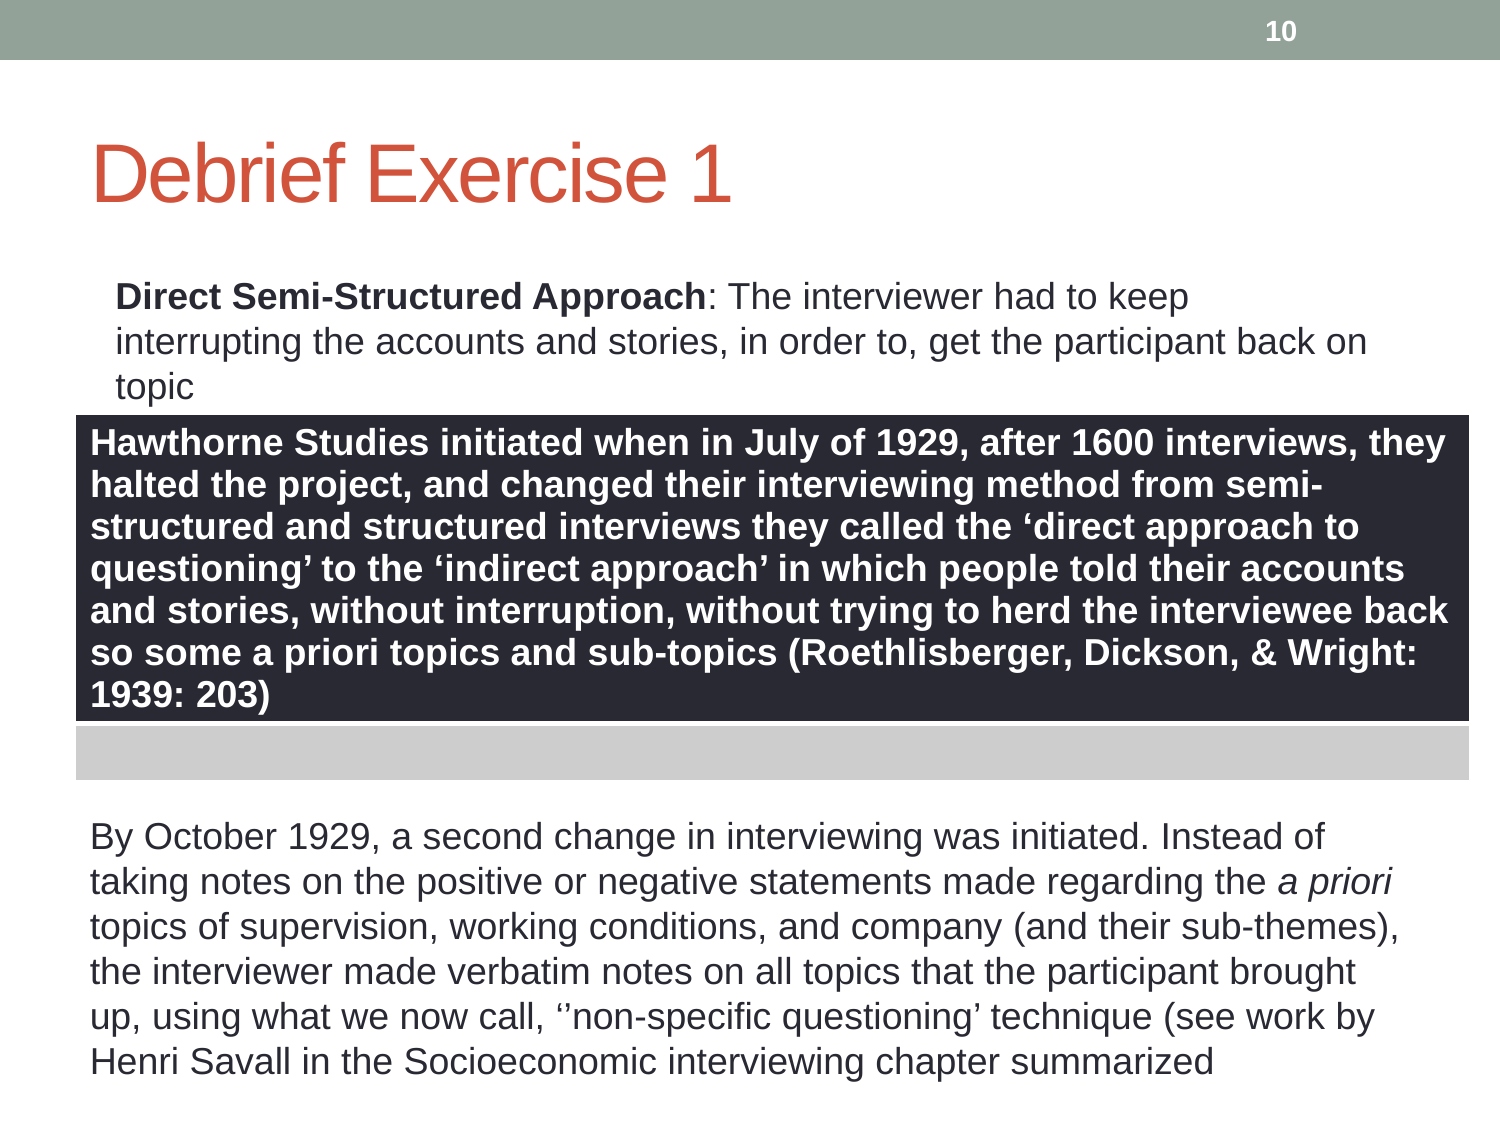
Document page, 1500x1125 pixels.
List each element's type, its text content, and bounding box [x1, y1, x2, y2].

table_cell [76, 726, 1469, 780]
table_header Hawthorne Studies initiated when in July of 1929, after 1600 interviews, they halted the project, and changed their interviewing method from semi-structured and structured interviews they called the ‘direct approach to questioning’ to the ‘indirect approach’ in which people told their accounts and stories, without interruption, without trying to herd the interviewee back so some a priori topics and sub-topics (Roethlisberger, Dickson, & Wright: 1939: 203) [76, 415, 1469, 721]
slide_number 10 [1250, 3, 1425, 57]
text_box Direct Semi-Structured Approach: The interviewer had to keep interrupting the accounts and stories, in order to, get the participant back on topic [100, 265, 1384, 415]
text_box By October 1929, a second change in interviewing was initiated. Instead of taking notes on the positive or negative statements made regarding the a priori topics of supervision, working conditions, and company (and their sub-themes), the interviewer made verbatim notes on all topics that the participant brought up, using what we now call, ‘’non-specific questioning’ technique (see work by Henri Savall in the Socioeconomic interviewing chapter summarized [74, 805, 1425, 1090]
title Debrief Exercise 1 [75, 87, 1425, 250]
